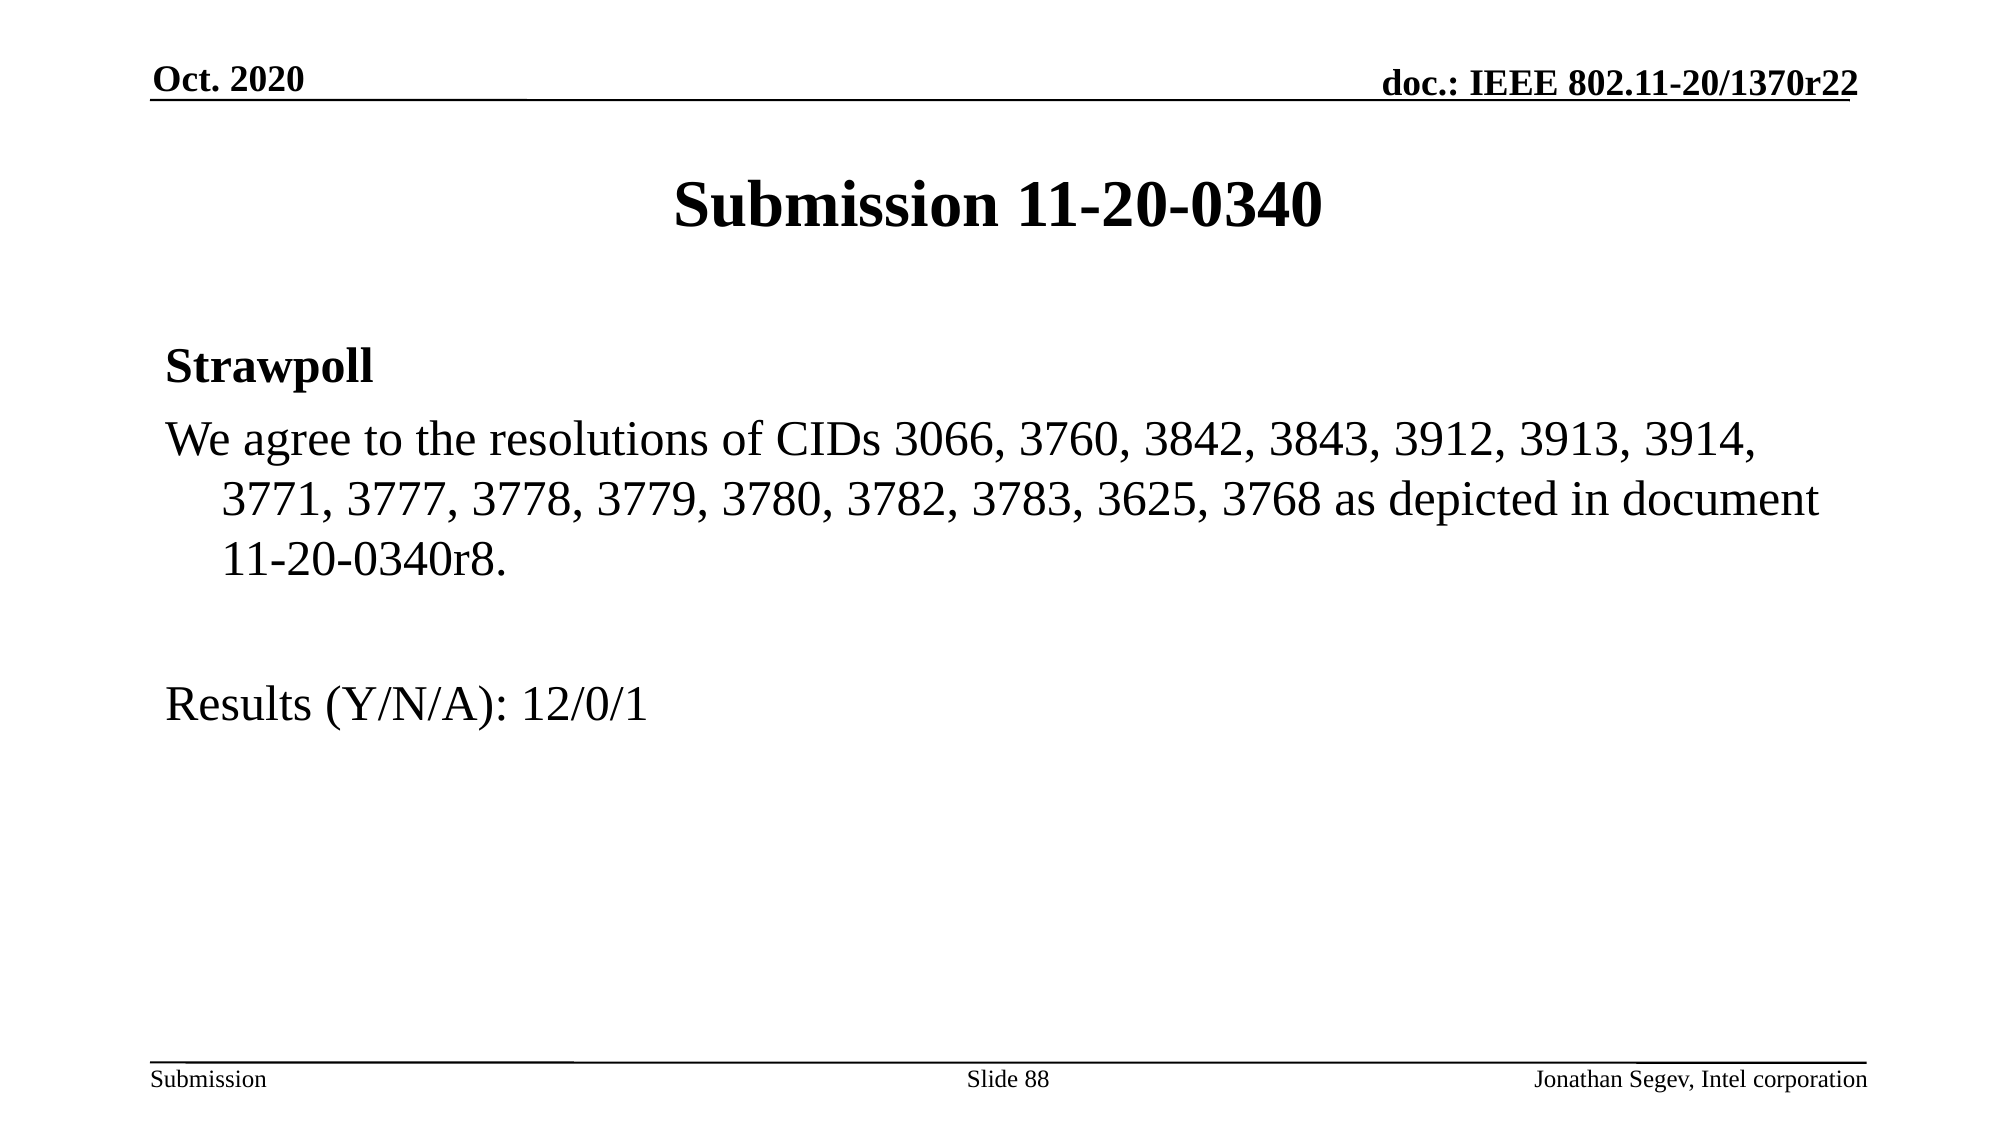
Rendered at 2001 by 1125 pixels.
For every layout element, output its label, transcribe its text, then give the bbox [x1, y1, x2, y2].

slide_number Slide 88 [950, 1061, 1067, 1123]
title Submission 11-20-0340 [149, 112, 1850, 288]
list Strawpoll We agree to the resolutions of CIDs 3066, 3760, 3842, 3843, 3912, 3913, 3914, 3771, 3777, 3778, 3779, 3780, 3782, 3783, 3625, 3768 as depicted in document 11-20-0340r8. Results (Y/N/A): 12/0/1 [149, 324, 1850, 1000]
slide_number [152, 54, 563, 100]
footer Jonathan Segev, Intel corporation [1171, 1061, 1869, 1093]
